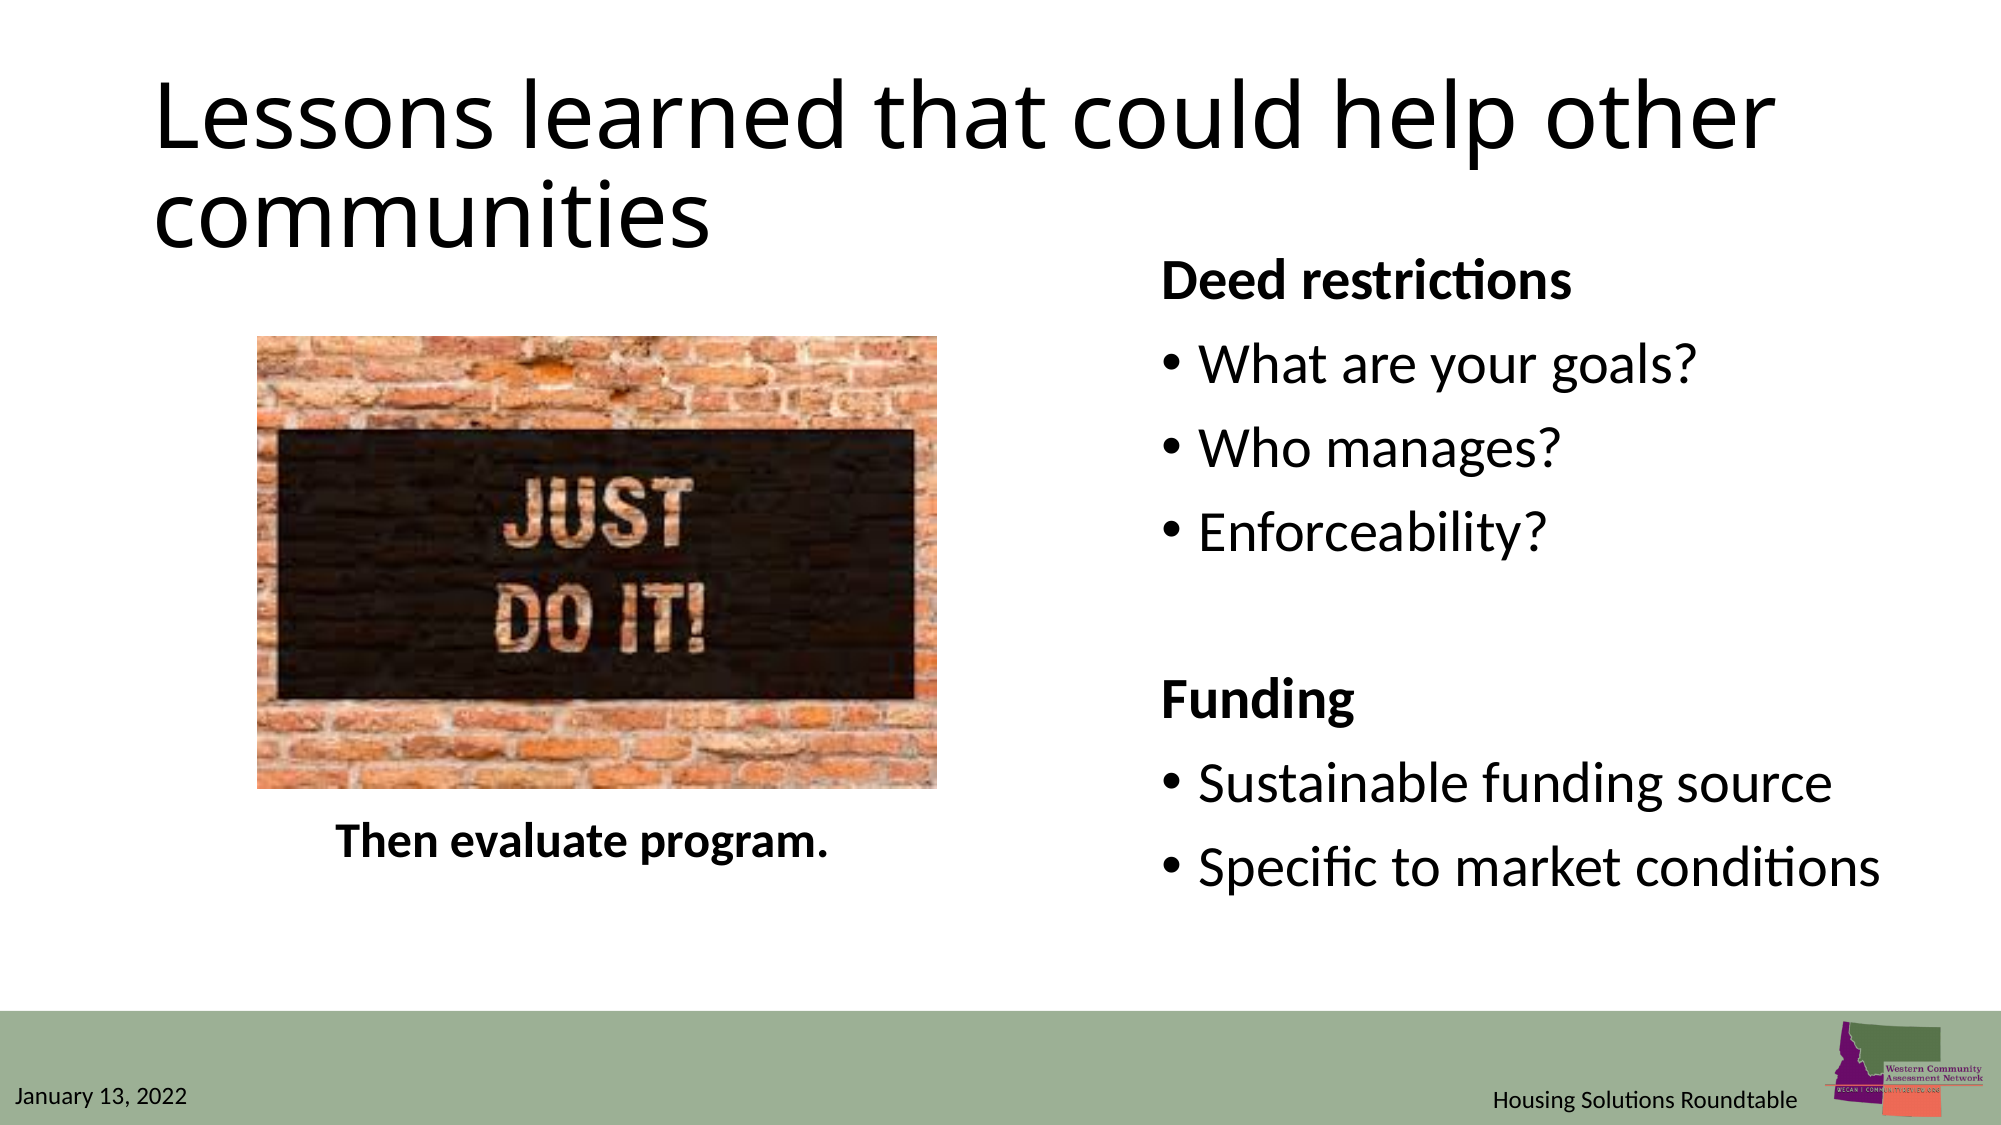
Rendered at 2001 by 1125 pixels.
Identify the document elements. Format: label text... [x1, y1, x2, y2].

text_box Then evaluate program. [194, 800, 971, 876]
list Deed restrictions What are your goals? Who manages? Enforceability? Funding Sustainable funding source Specific to market conditions [1146, 241, 1924, 956]
title Lessons learned that could help other communities [137, 59, 1863, 278]
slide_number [0, 1065, 450, 1125]
picture [1819, 1010, 1984, 1069]
footer Housing Solutions Roundtable [1308, 1069, 1984, 1125]
picture [257, 336, 937, 789]
